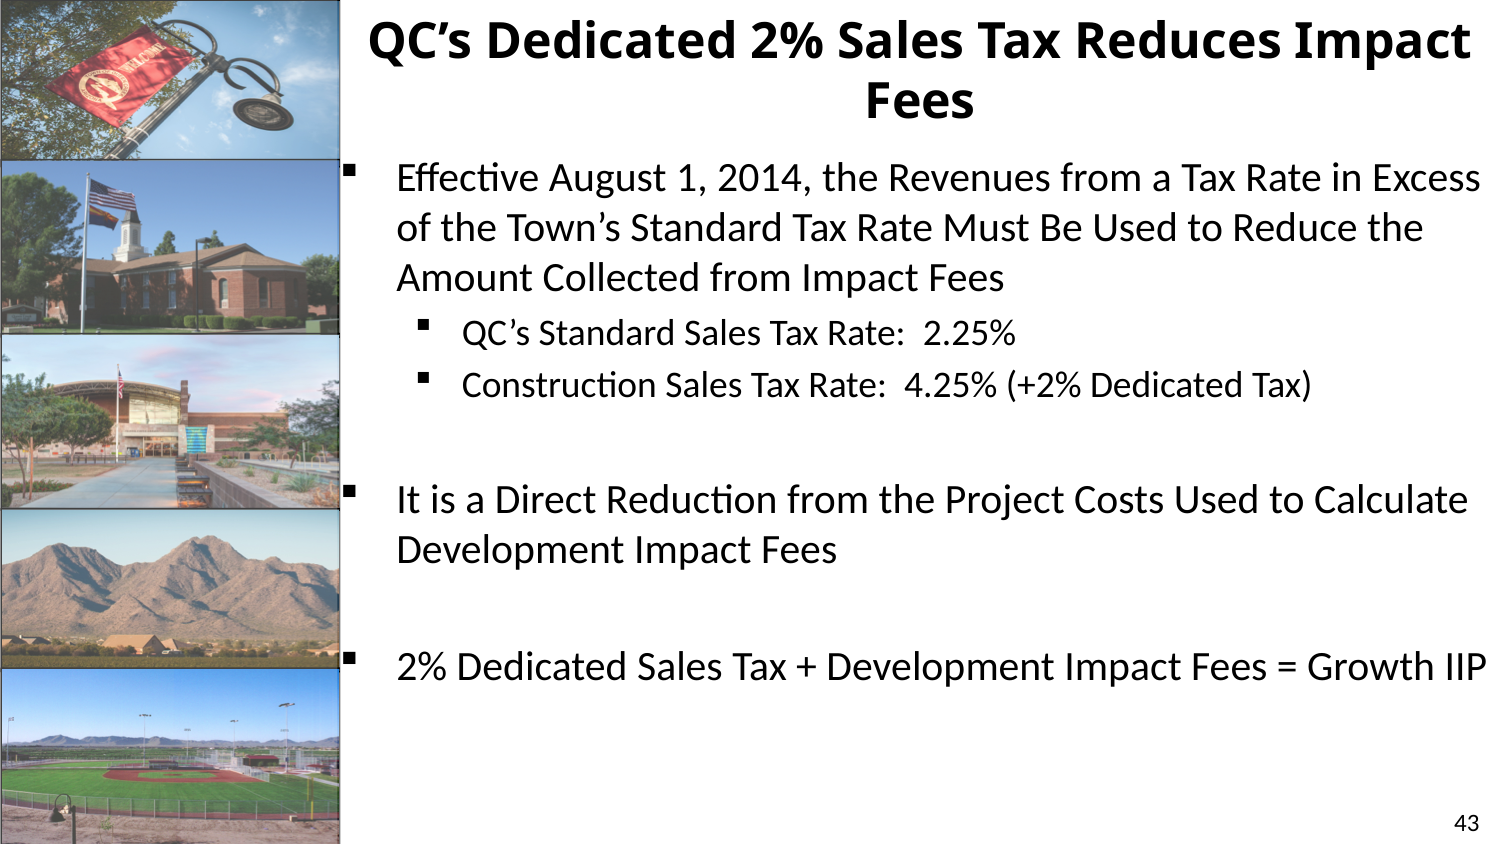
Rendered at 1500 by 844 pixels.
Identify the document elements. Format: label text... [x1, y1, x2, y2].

list Effective August 1, 2014, the Revenues from a Tax Rate in Excess of the Town’s Standard Tax Rate Must Be Used to Reduce the Amount Collected from Impact Fees QC’s Standard Sales Tax Rate: 2.25% Construction Sales Tax Rate: 4.25% (+2% Dedicated Tax) It is a Direct Reduction from the Project Costs Used to Calculate Development Impact Fees 2% Dedicated Sales Tax + Development Impact Fees = Growth IIP [324, 142, 1500, 476]
table_cell $9.2M* [0, 0, 338, 844]
slide_number 43 [1431, 798, 1495, 844]
title QC’s Dedicated 2% Sales Tax Reduces Impact Fees [312, 0, 1500, 139]
